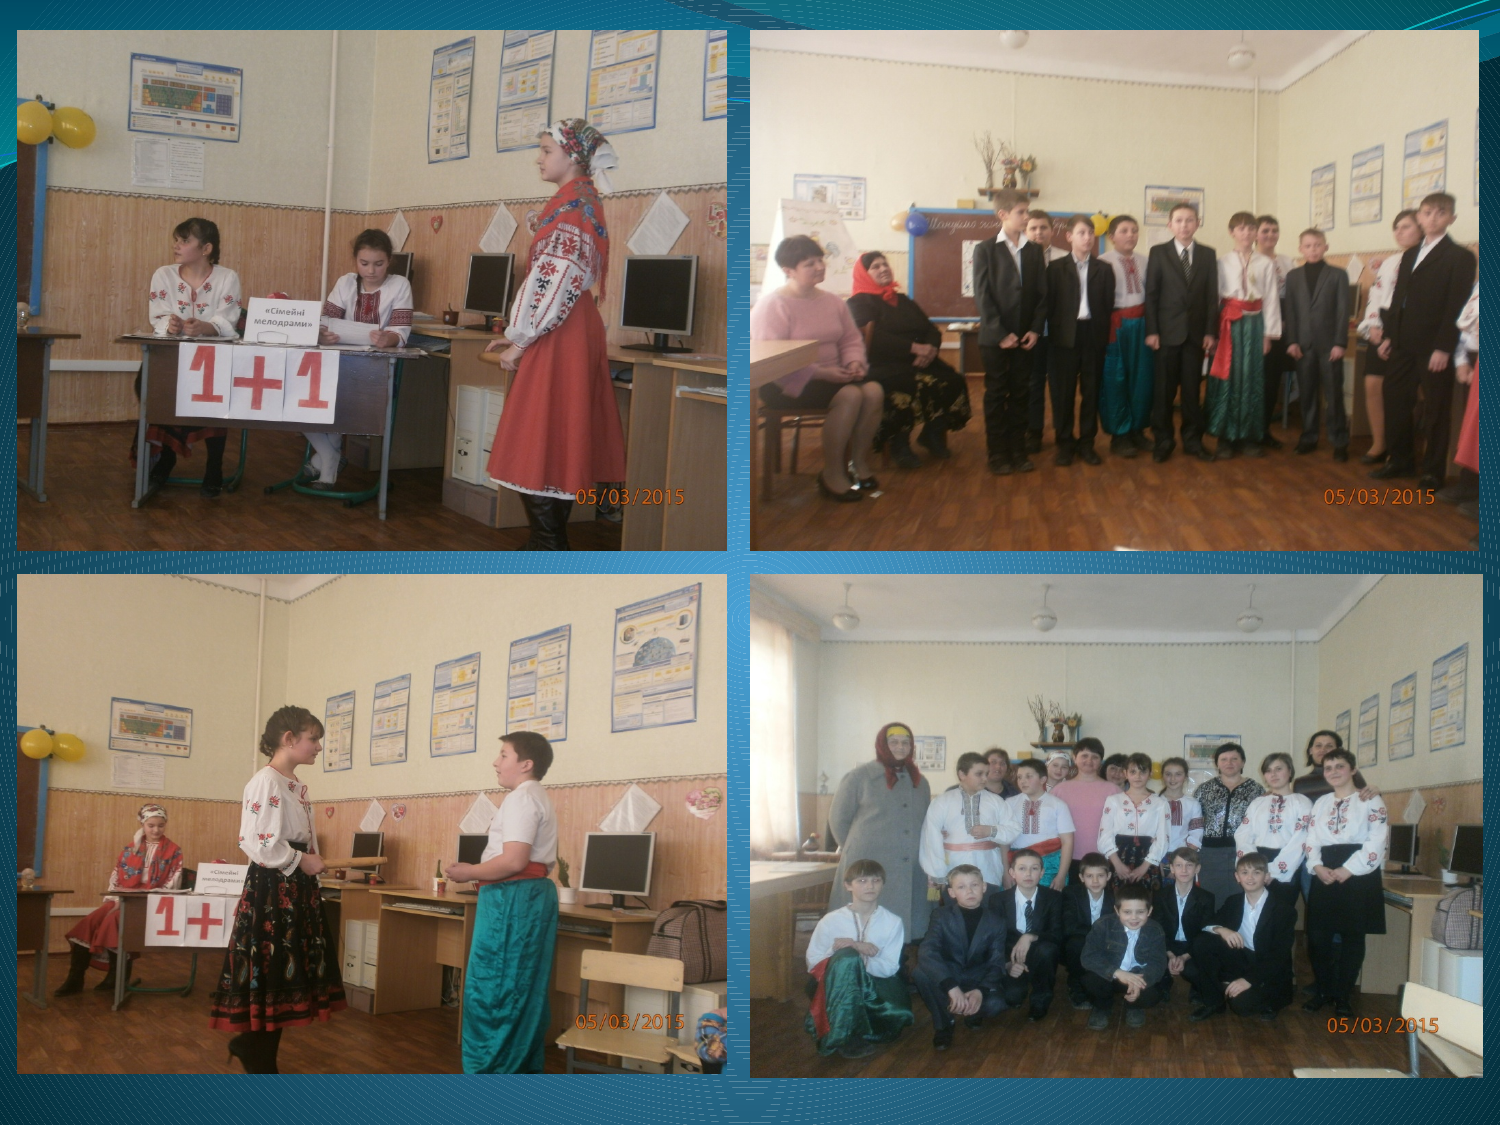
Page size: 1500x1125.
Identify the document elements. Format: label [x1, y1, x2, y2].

picture [749, 29, 1483, 551]
picture [749, 574, 1483, 1078]
picture [17, 573, 727, 1075]
picture [17, 30, 727, 551]
